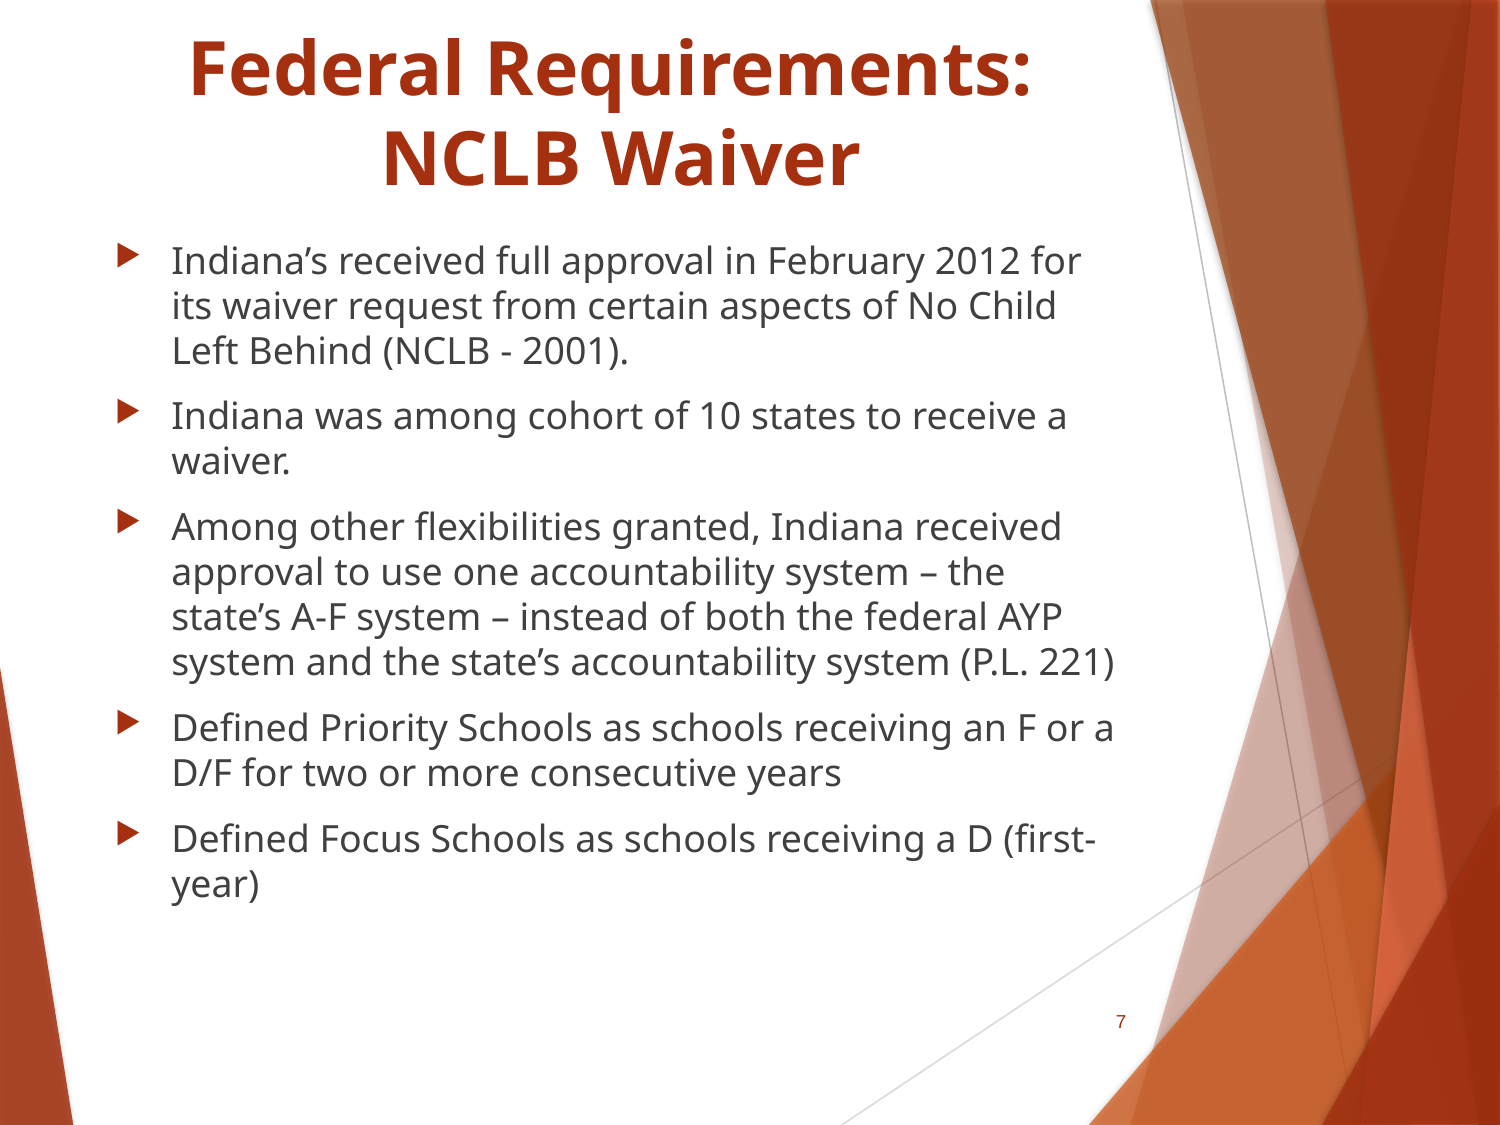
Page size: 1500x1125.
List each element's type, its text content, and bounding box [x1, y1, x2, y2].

slide_number 7 [1057, 991, 1142, 1051]
list Indiana’s received full approval in February 2012 for its waiver request from certain aspects of No Child Left Behind (NCLB - 2001). Indiana was among cohort of 10 states to receive a waiver. Among other flexibilities granted, Indiana received approval to use one accountability system – the state’s A-F system – instead of both the federal AYP system and the state’s accountability system (P.L. 221) Defined Priority Schools as schools receiving an F or a D/F for two or more consecutive years Defined Focus Schools as schools receiving a D (first-year) [99, 229, 1142, 925]
title Federal Requirements: NCLB Waiver [99, 12, 1142, 229]
